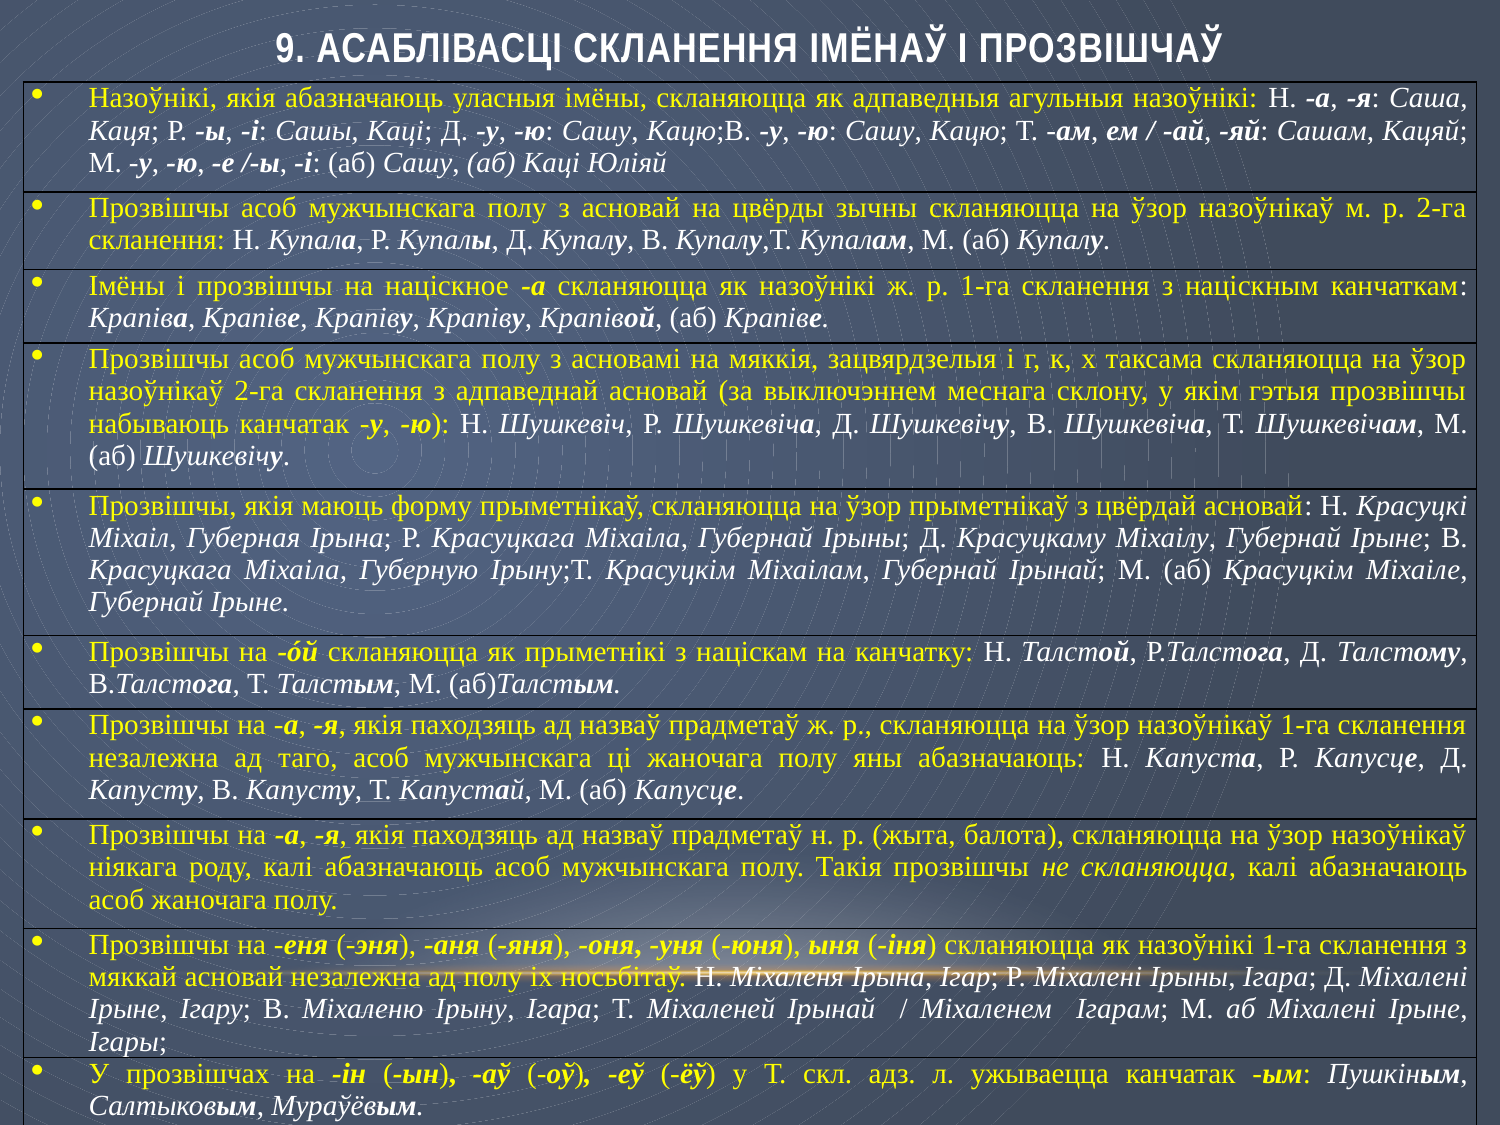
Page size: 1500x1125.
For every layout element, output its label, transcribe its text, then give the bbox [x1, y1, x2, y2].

picture [0, 0, 1500, 1125]
table_cell Прозвішчы на -а, -я, якія паходзяць ад назваў прадметаў н. р. (жыта, балота), скланяюцца на ўзор назоўнікаў ніякага роду, калі абазначаюць асоб мужчынскага полу. Такія прозвішчы не скланяюцца, калі абазначаюць асоб жаночага полу. [24, 820, 1476, 928]
table_cell Прозвішчы на -óй скланяюцца як прыметнікі з націскам на канчатку: Н. Талстой, Р.Талстога, Д. Талстому, В.Талстога, Т. Талстым, М. (аб)Талстым. [24, 636, 1476, 708]
title 9. Асаблівасці скланення імёнаў і прозвішчаў [99, 23, 1400, 81]
table_cell Імёны і прозвішчы на націскное -а скланяюцца як назоўнікі ж. р. 1-га скланення з націскным канчаткам: Крапіва, Крапіве, Крапіву, Крапіву, Крапівой, (аб) Крапіве. [24, 270, 1476, 342]
table_cell Прозвішчы асоб мужчынскага полу з асновай на цвёрды зычны скланяюцца на ўзор назоўнікаў м. р. 2-га скланення: Н. Купала, Р. Купалы, Д. Купалу, В. Купалу,Т. Купалам, М. (аб) Купалу. [24, 193, 1476, 269]
table_cell Прозвішчы на -еня (-эня), -аня (-яня), -оня, -уня (-юня), ыня (-іня) скланяюцца як назоўнікі 1-га скланення з мяккай асновай незалежна ад полу іх носьбітаў. Н. Міхаленя Ірына, Ігар; Р. Міхалені Ірыны, Ігара; Д. Міхалені Ірыне, Ігару; В. Міхаленю Ірыну, Ігара; Т. Міхаленей Ірынай / Міхаленем Ігарам; М. аб Міхалені Ірыне, Ігары; [24, 929, 1476, 1057]
table_cell Прозвішчы асоб мужчынскага полу з асновамі на мяккія, зацвярдзелыя і г, к, х таксама скланяюцца на ўзор назоўнікаў 2-га скланення з адпаведнай асновай (за выключэннем меснага склону, у якім гэтыя прозвішчы набываюць канчатак -у, -ю): Н. Шушкевіч, Р. Шушкевіча, Д. Шушкевічу, В. Шушкевіча, Т. Шушкевічам, М. (аб) Шушкевічу. [24, 344, 1476, 488]
table_cell У прозвішчах на -ін (-ын), -аў (-оў), -еў (-ёў) у Т. скл. адз. л. ужываецца канчатак -ым: Пушкіным, Салтыковым, Мураўёвым. [24, 1058, 1476, 1125]
table_cell Прозвішчы на -а, -я, якія паходзяць ад назваў прадметаў ж. р., скланяюцца на ўзор назоўнікаў 1-га скланення незалежна ад таго, асоб мужчынскага ці жаночага полу яны абазначаюць: Н. Капуста, Р. Капусце, Д. Капусту, В. Капусту, Т. Капустай, М. (аб) Капусце. [24, 710, 1476, 818]
table_cell Прозвішчы, якія маюць форму прыметнікаў, скланяюцца на ўзор прыметнікаў з цвёрдай асновай: Н. Красуцкі Міхаіл, Губерная Ірына; Р. Красуцкага Міхаіла, Губернай Ірыны; Д. Красуцкаму Міхаілу, Губернай Ірыне; В. Красуцкага Міхаіла, Губерную Ірыну;Т. Красуцкім Міхаілам, Губернай Ірынай; М. (аб) Красуцкім Міхаіле, Губернай Ірыне. [24, 490, 1476, 635]
table_header Назоўнікі, якія абазначаюць уласныя імёны, скланяюцца як адпаведныя агульныя назоўнікі: Н. -а, -я: Саша, Каця; Р. -ы, -і: Сашы, Каці; Д. -у, -ю: Сашу, Кацю;В. -у, -ю: Сашу, Кацю; Т. -ам, ем / -ай, -яй: Сашам, Кацяй; М. -у, -ю, -е /-ы, -і: (аб) Сашу, (аб) Каці Юліяй [24, 83, 1476, 191]
